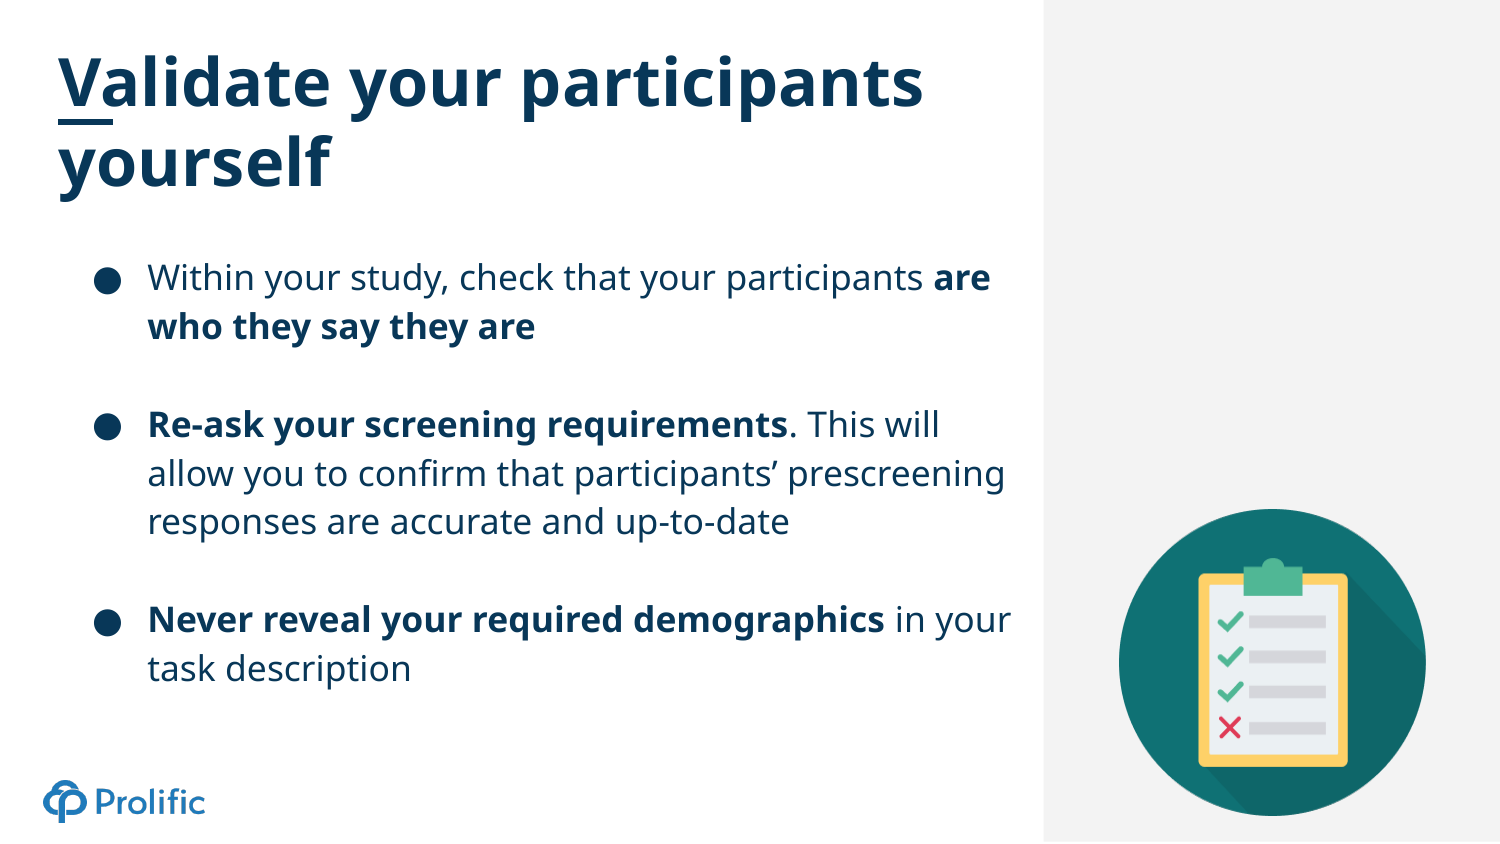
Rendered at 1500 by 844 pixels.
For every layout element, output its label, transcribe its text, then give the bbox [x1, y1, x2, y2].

text_box Within your study, check that your participants are who they say they are Re-ask your screening requirements. This will allow you to confirm that participants’ prescreening responses are accurate and up-to-date Never reveal your required demographics in your task description [57, 233, 1028, 789]
picture [1118, 509, 1451, 819]
text_box [1043, 0, 1500, 842]
text_box Validate your participants yourself [43, 24, 1008, 215]
picture [43, 779, 206, 824]
